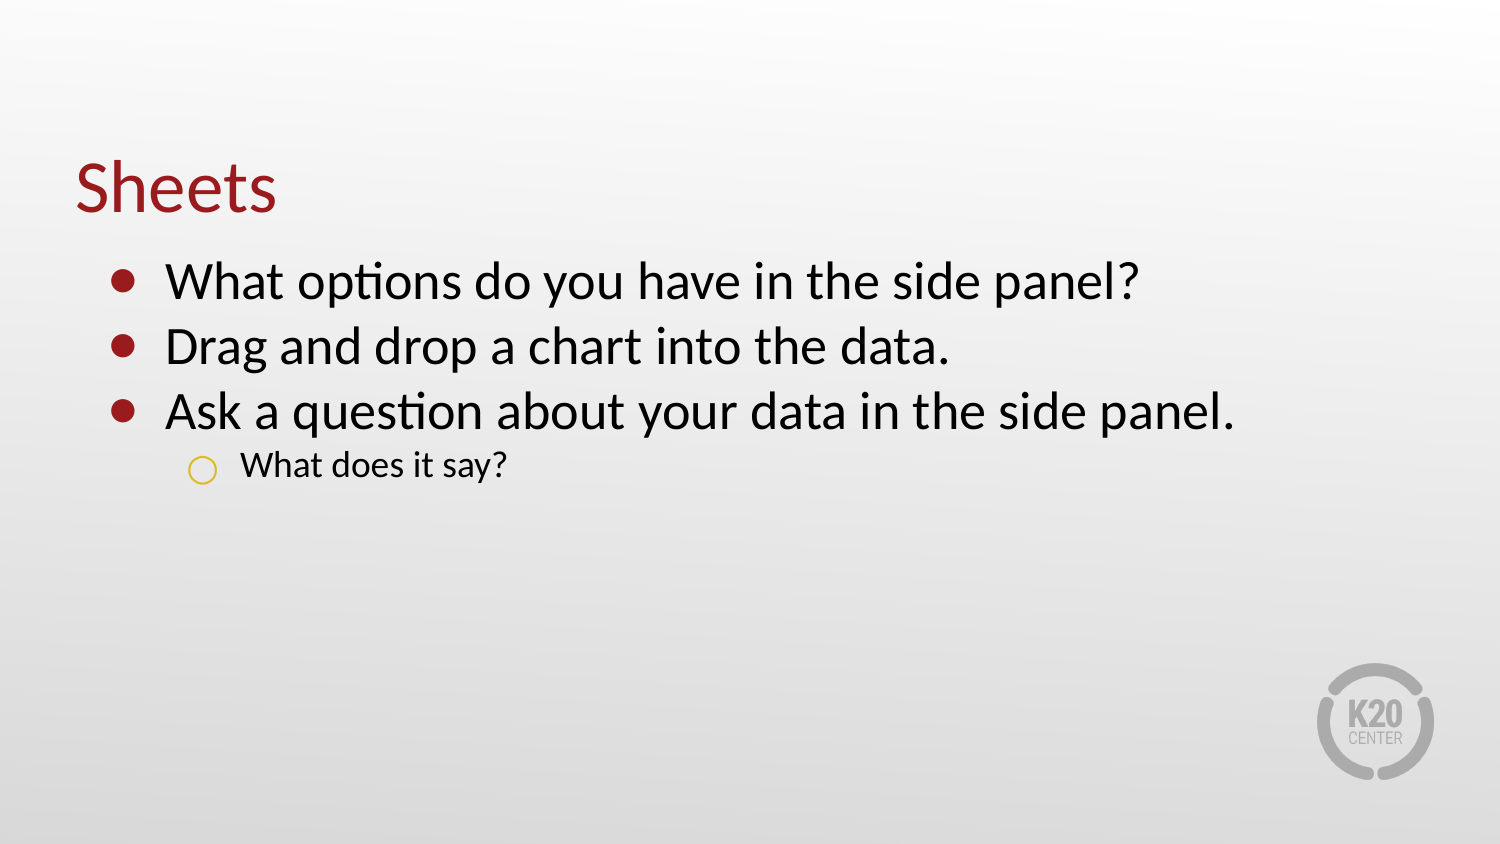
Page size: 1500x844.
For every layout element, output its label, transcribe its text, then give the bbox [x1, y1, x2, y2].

picture [1300, 646, 1451, 797]
title Sheets [75, 86, 1425, 228]
list What options do you have in the side panel? Drag and drop a chart into the data. Ask a question about your data in the side panel. What does it say? [75, 238, 1425, 779]
